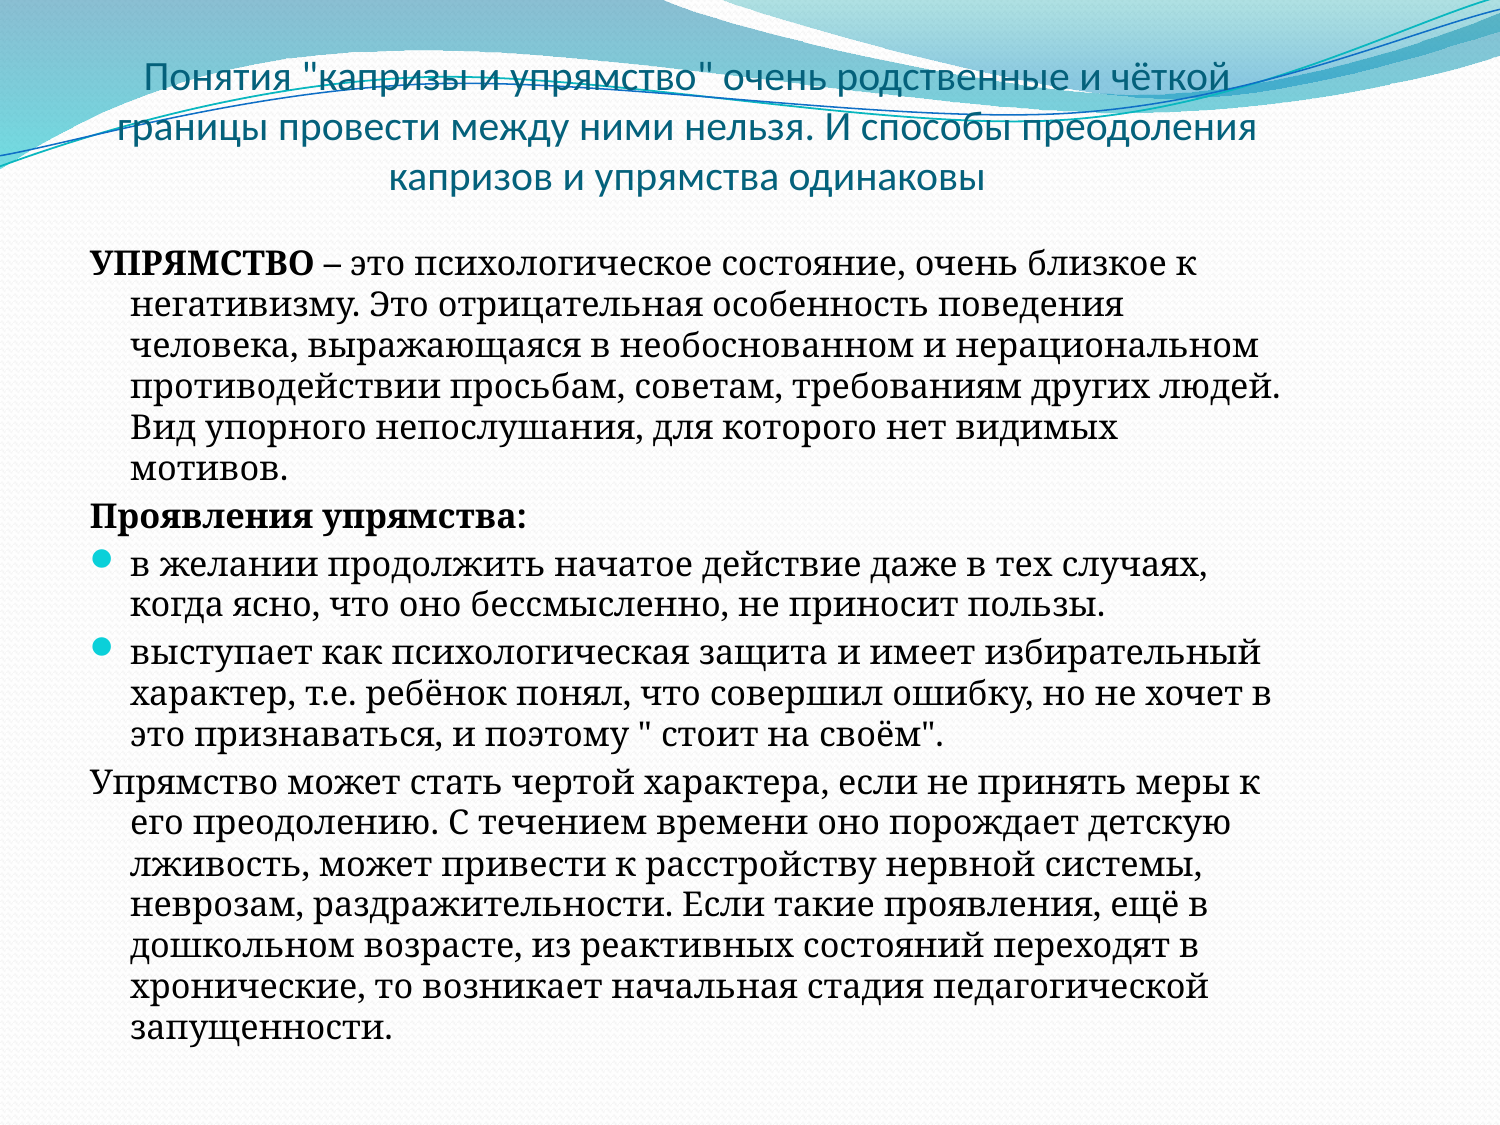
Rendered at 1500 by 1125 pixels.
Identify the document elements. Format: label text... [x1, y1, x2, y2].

list УПРЯМСТВО – это психологическое состояние, очень близкое к негативизму. Это отрицательная особенность поведения человека, выражающаяся в необоснованном и нерациональном противодействии просьбам, советам, требованиям других людей. Вид упорного непослушания, для которого нет видимых мотивов. Проявления упрямства: в желании продолжить начатое действие даже в тех случаях, когда ясно, что оно бессмысленно, не приносит пользы. выступает как психологическая защита и имеет избирательный характер, т.е. ребёнок понял, что совершил ошибку, но не хочет в это признаваться, и поэтому " стоит на своём". Упрямство может стать чертой характера, если не принять меры к его преодолению. С течением времени оно порождает детскую лживость, может привести к расстройству нервной системы, неврозам, раздражительности. Если такие проявления, ещё в дошкольном возрасте, из реактивных состояний переходят в хронические, то возникает начальная стадия педагогической запущенности. [75, 234, 1300, 1062]
title Понятия "капризы и упрямство" очень родственные и чёткой границы провести между ними нельзя. И способы преодоления капризов и упрямства одинаковы [75, 45, 1300, 200]
